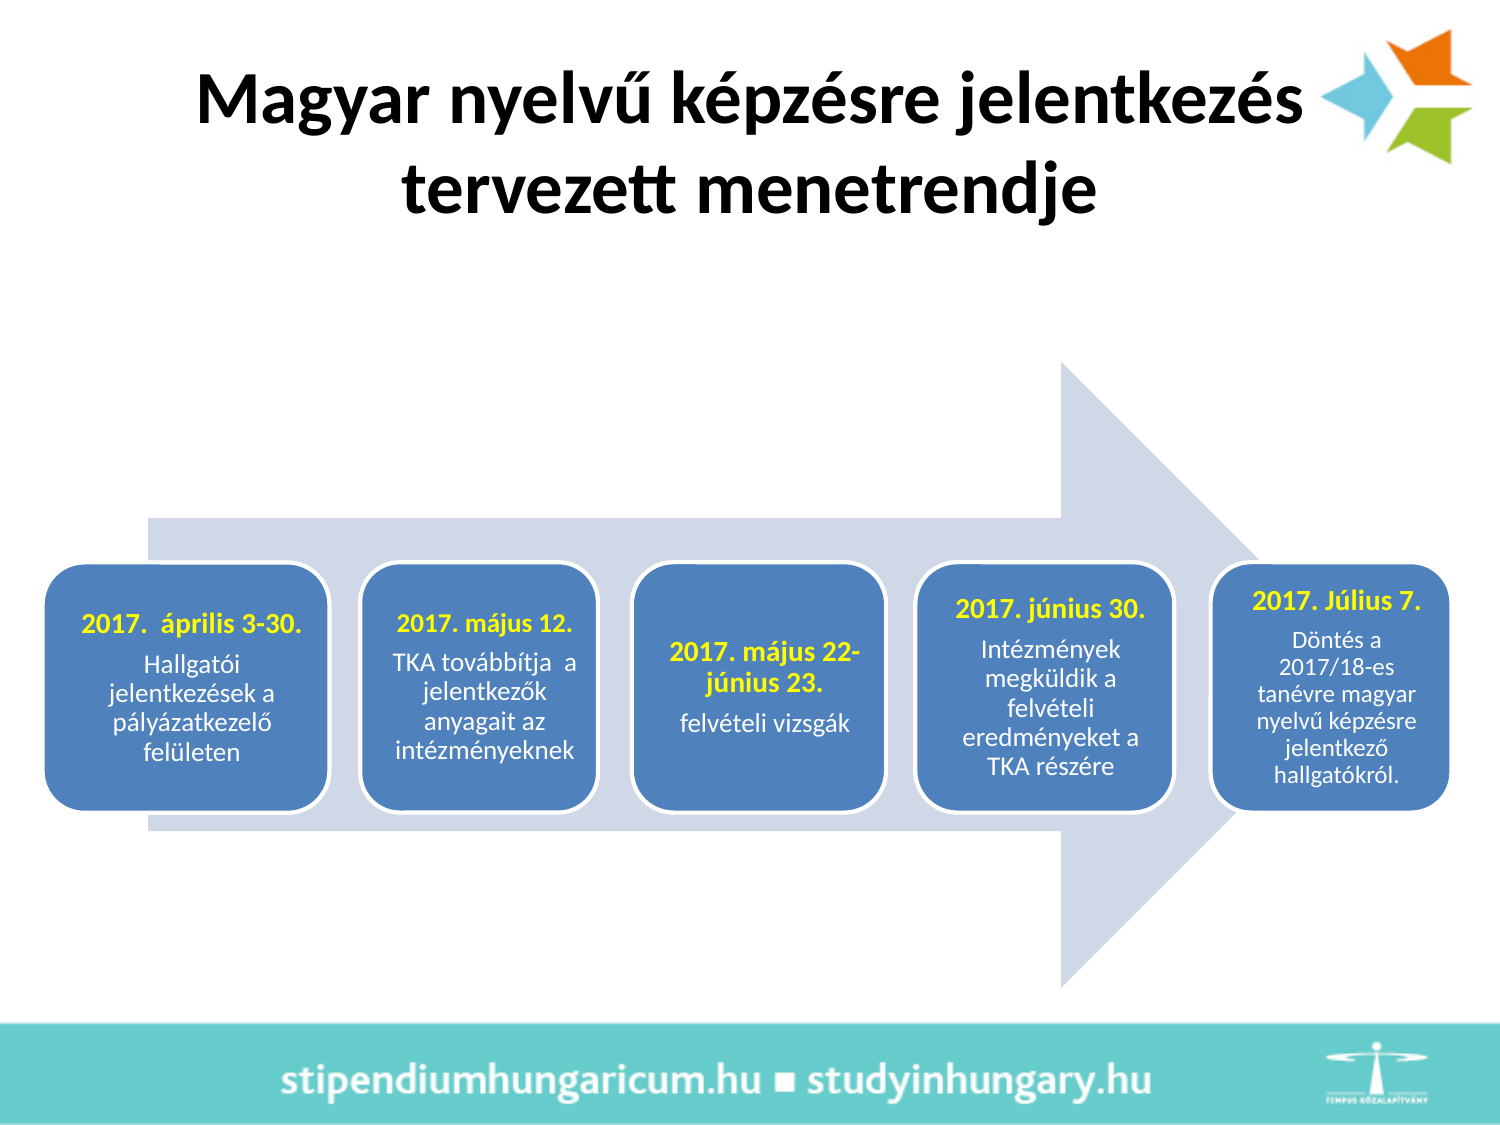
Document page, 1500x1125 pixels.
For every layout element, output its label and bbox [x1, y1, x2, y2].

picture [0, 0, 1500, 1125]
text_box [39, 361, 1483, 988]
